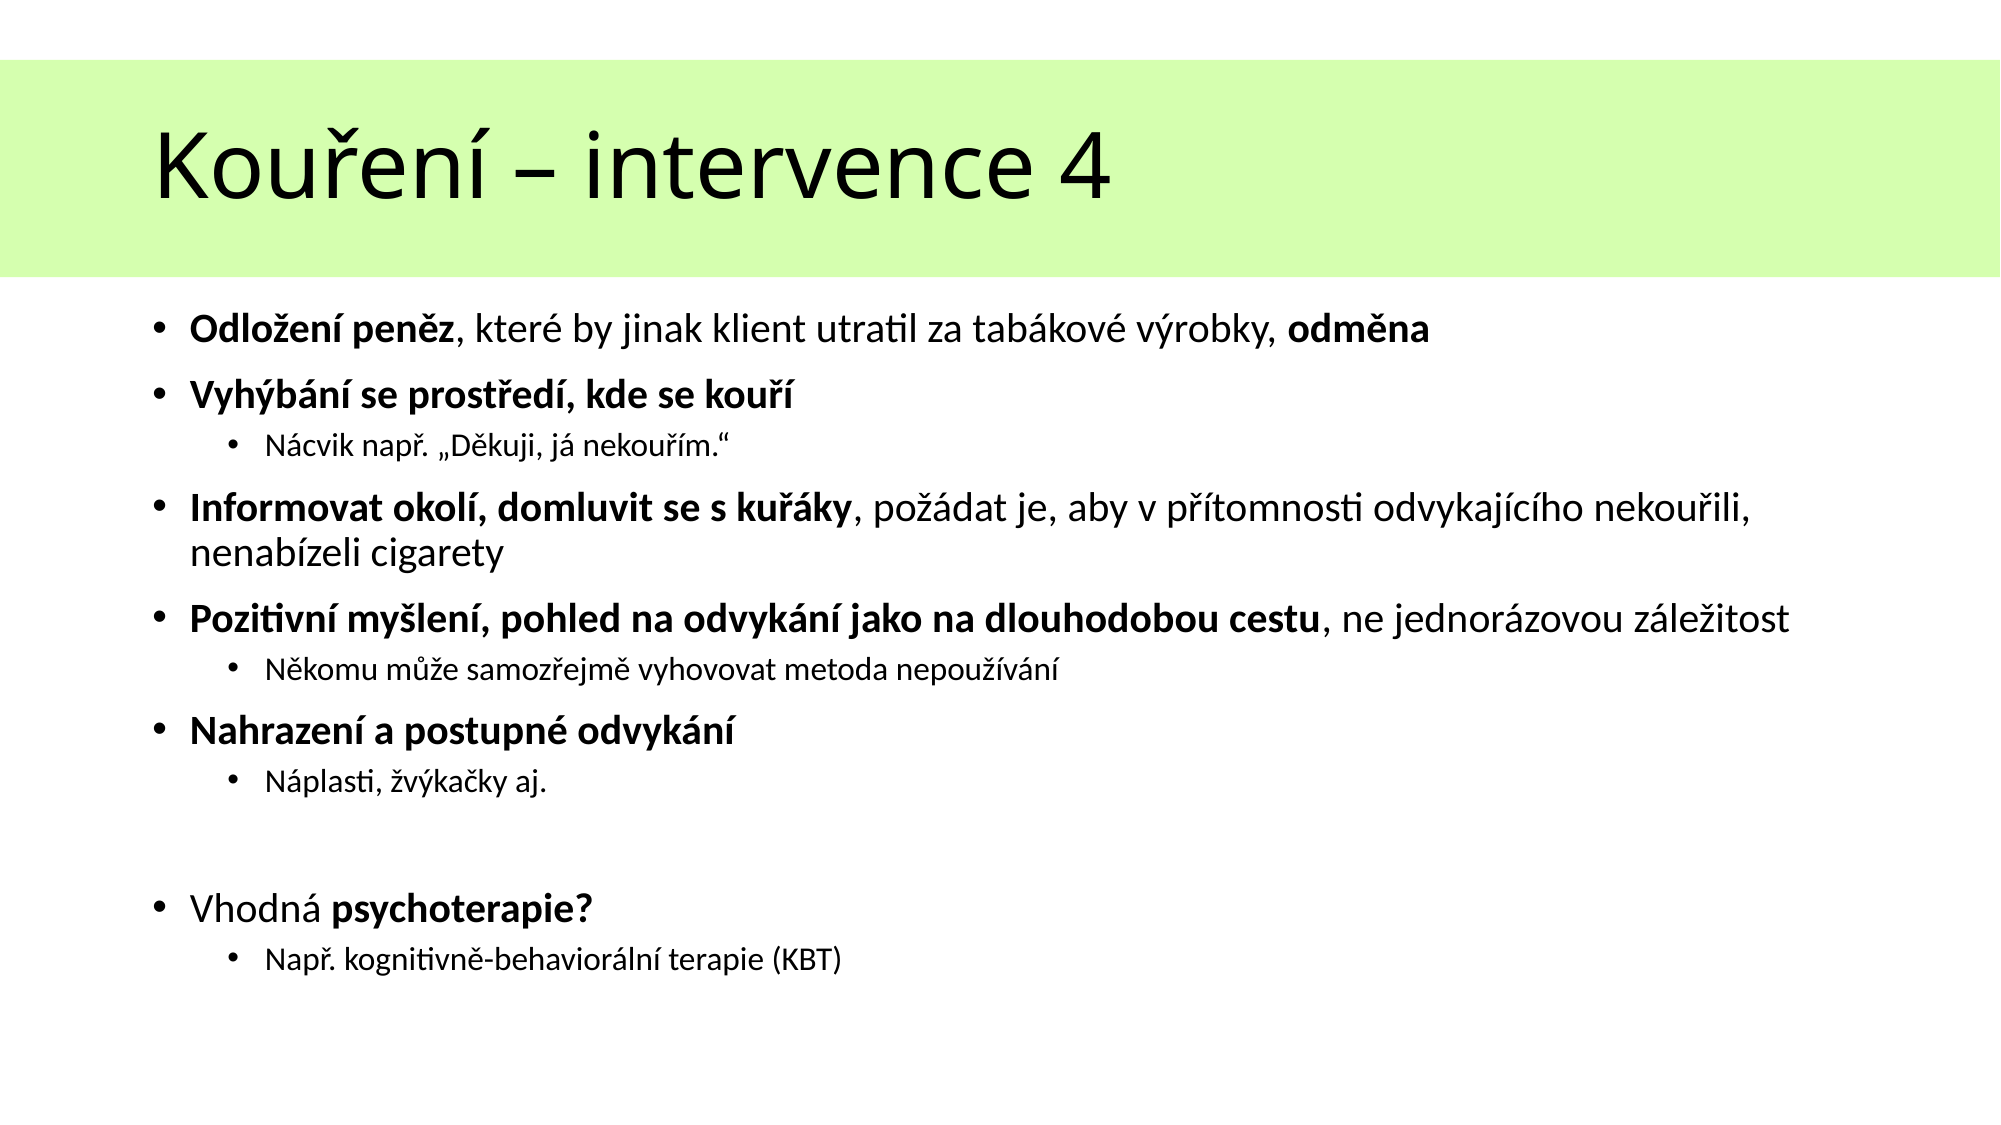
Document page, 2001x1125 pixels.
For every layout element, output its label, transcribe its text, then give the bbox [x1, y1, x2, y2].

text_box [1863, 59, 2000, 278]
list Odložení peněz, které by jinak klient utratil za tabákové výrobky, odměna Vyhýbání se prostředí, kde se kouří Nácvik např. „Děkuji, já nekouřím.“ Informovat okolí, domluvit se s kuřáky, požádat je, aby v přítomnosti odvykajícího nekouřili, nenabízeli cigarety Pozitivní myšlení, pohled na odvykání jako na dlouhodobou cestu, ne jednorázovou záležitost Někomu může samozřejmě vyhovovat metoda nepoužívání Nahrazení a postupné odvykání Náplasti, žvýkačky aj. Vhodná psychoterapie? Např. kognitivně-behaviorální terapie (KBT) [137, 299, 1863, 1076]
text_box [0, 59, 137, 278]
title Kouření – intervence 4 [137, 59, 1863, 278]
